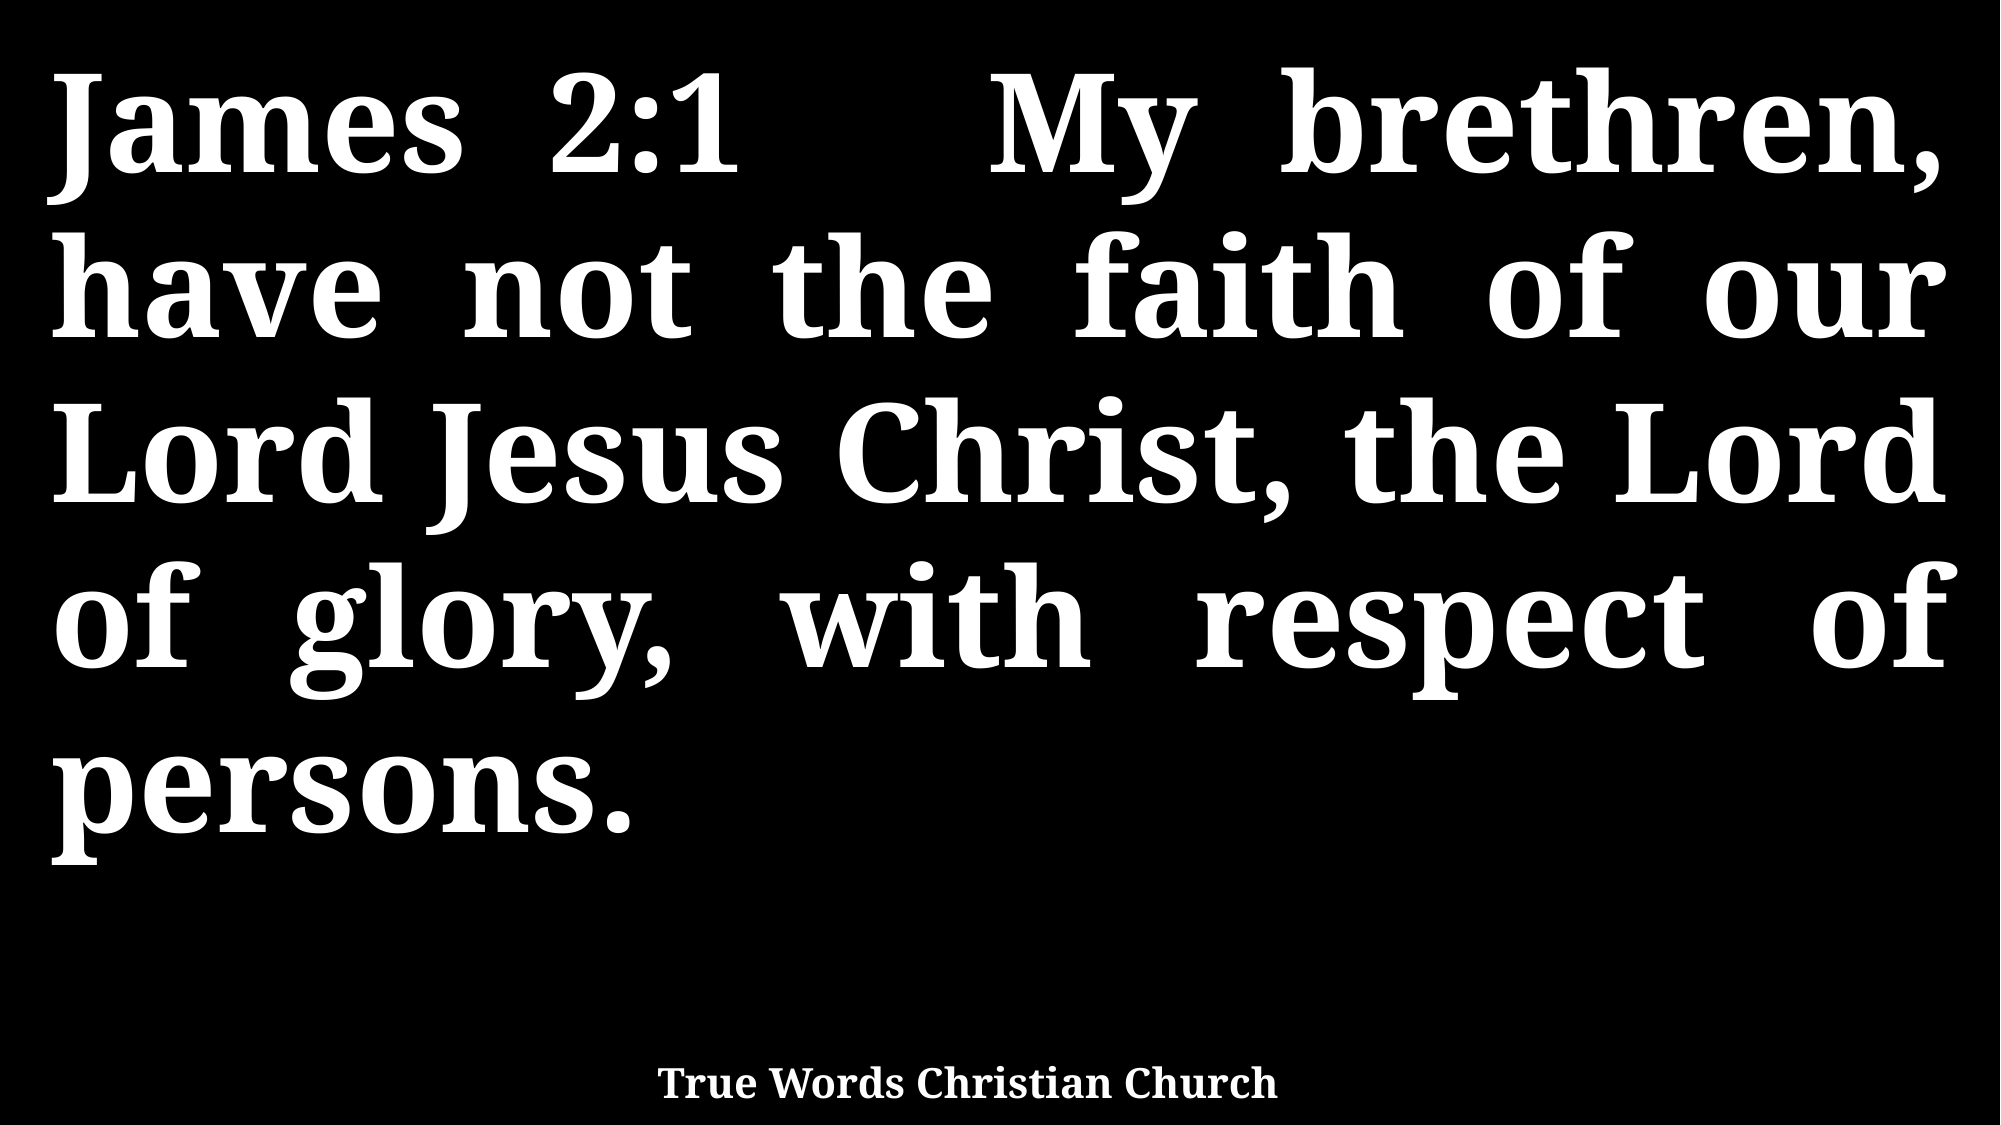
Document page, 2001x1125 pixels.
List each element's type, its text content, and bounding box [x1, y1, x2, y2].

text_box James 2:1 My brethren, have not the faith of our Lord Jesus Christ, the Lord of glory, with respect of persons. [35, 27, 1965, 868]
text_box True Words Christian Church [642, 1049, 1294, 1114]
